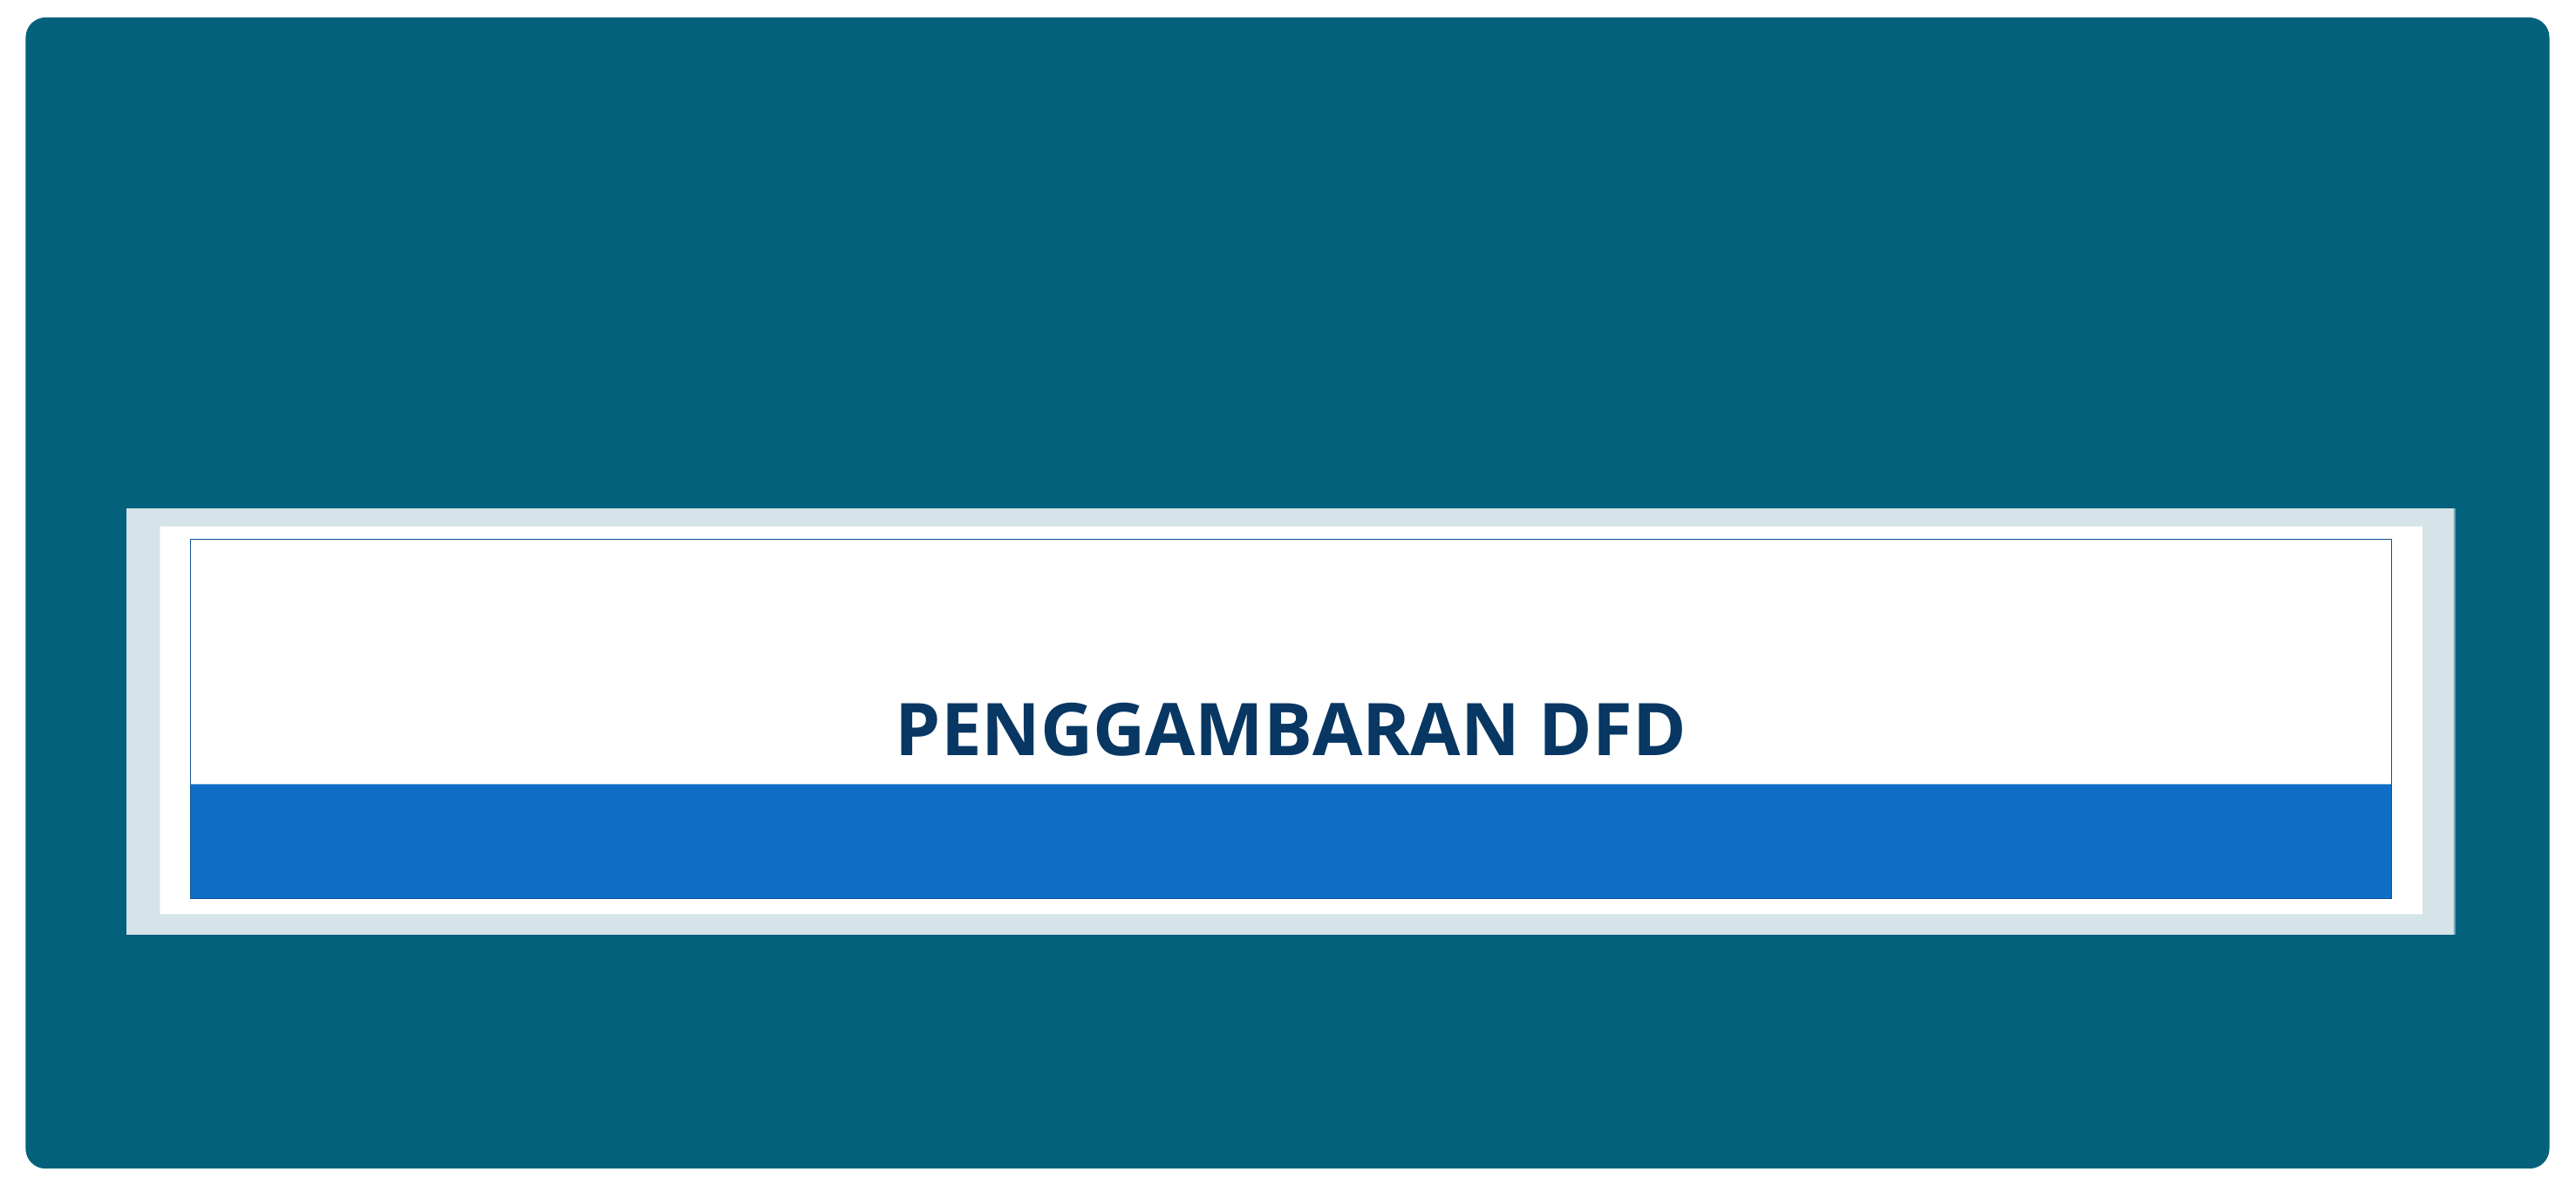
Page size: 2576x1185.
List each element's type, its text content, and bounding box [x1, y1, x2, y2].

title Penggambaran dfd [207, 552, 2375, 777]
